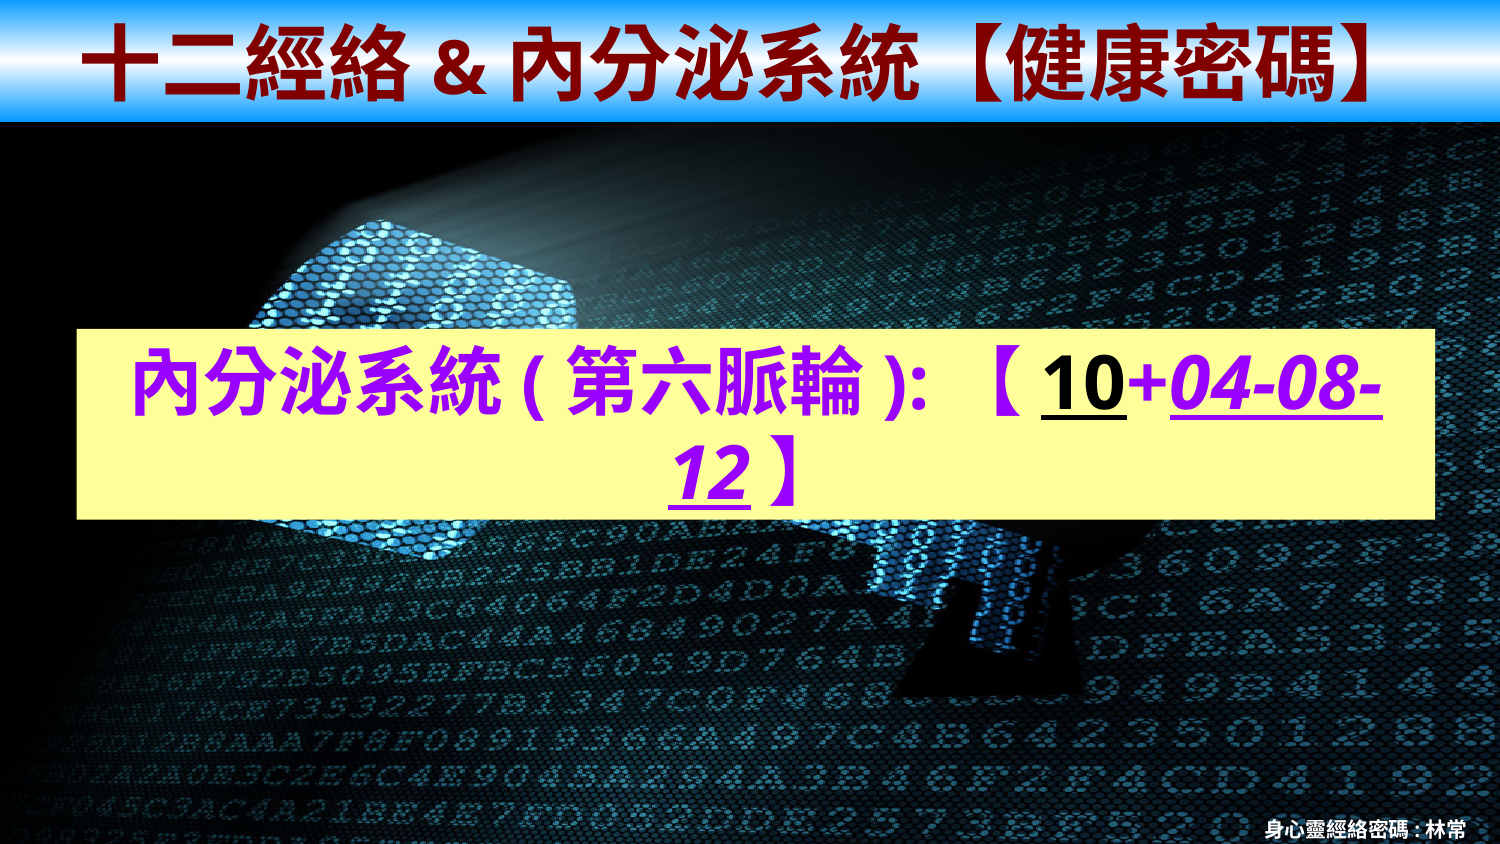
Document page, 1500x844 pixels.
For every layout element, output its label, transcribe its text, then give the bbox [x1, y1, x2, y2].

text_box 十二經絡&內分泌系統【健康密碼】 [0, 0, 1500, 121]
picture [0, 121, 1500, 844]
